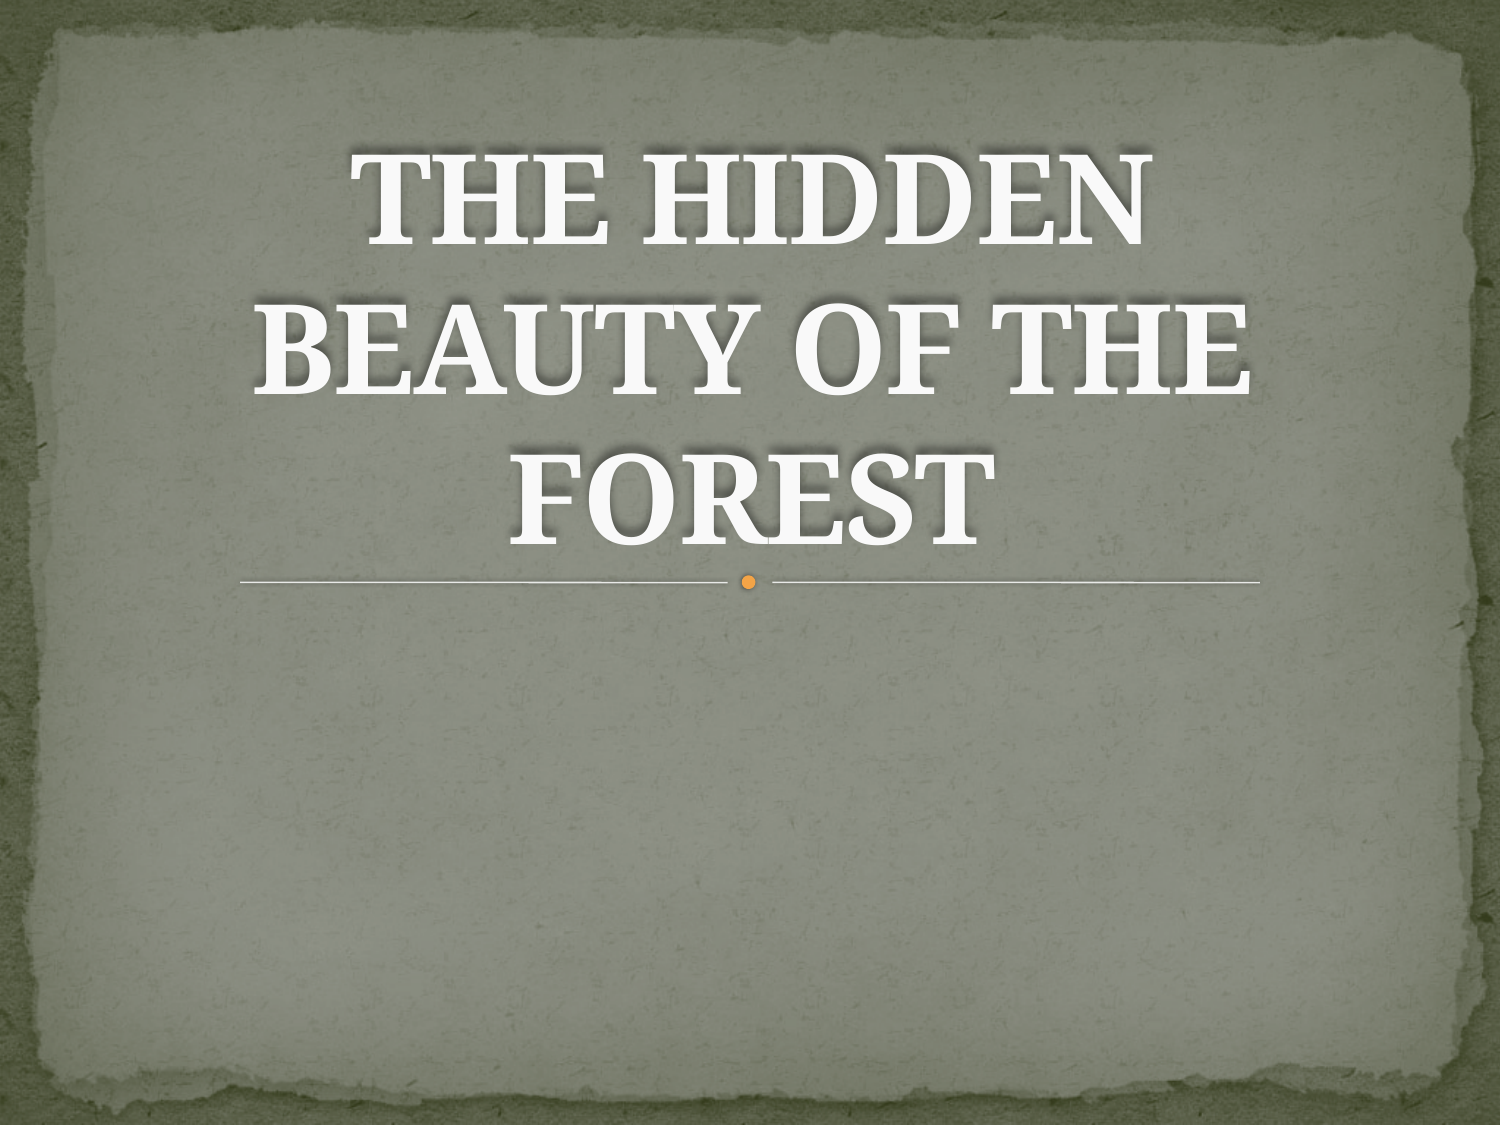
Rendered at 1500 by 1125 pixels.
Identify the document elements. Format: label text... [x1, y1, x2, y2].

title THE HIDDEN BEAUTY OF THE FOREST [70, 222, 1433, 578]
